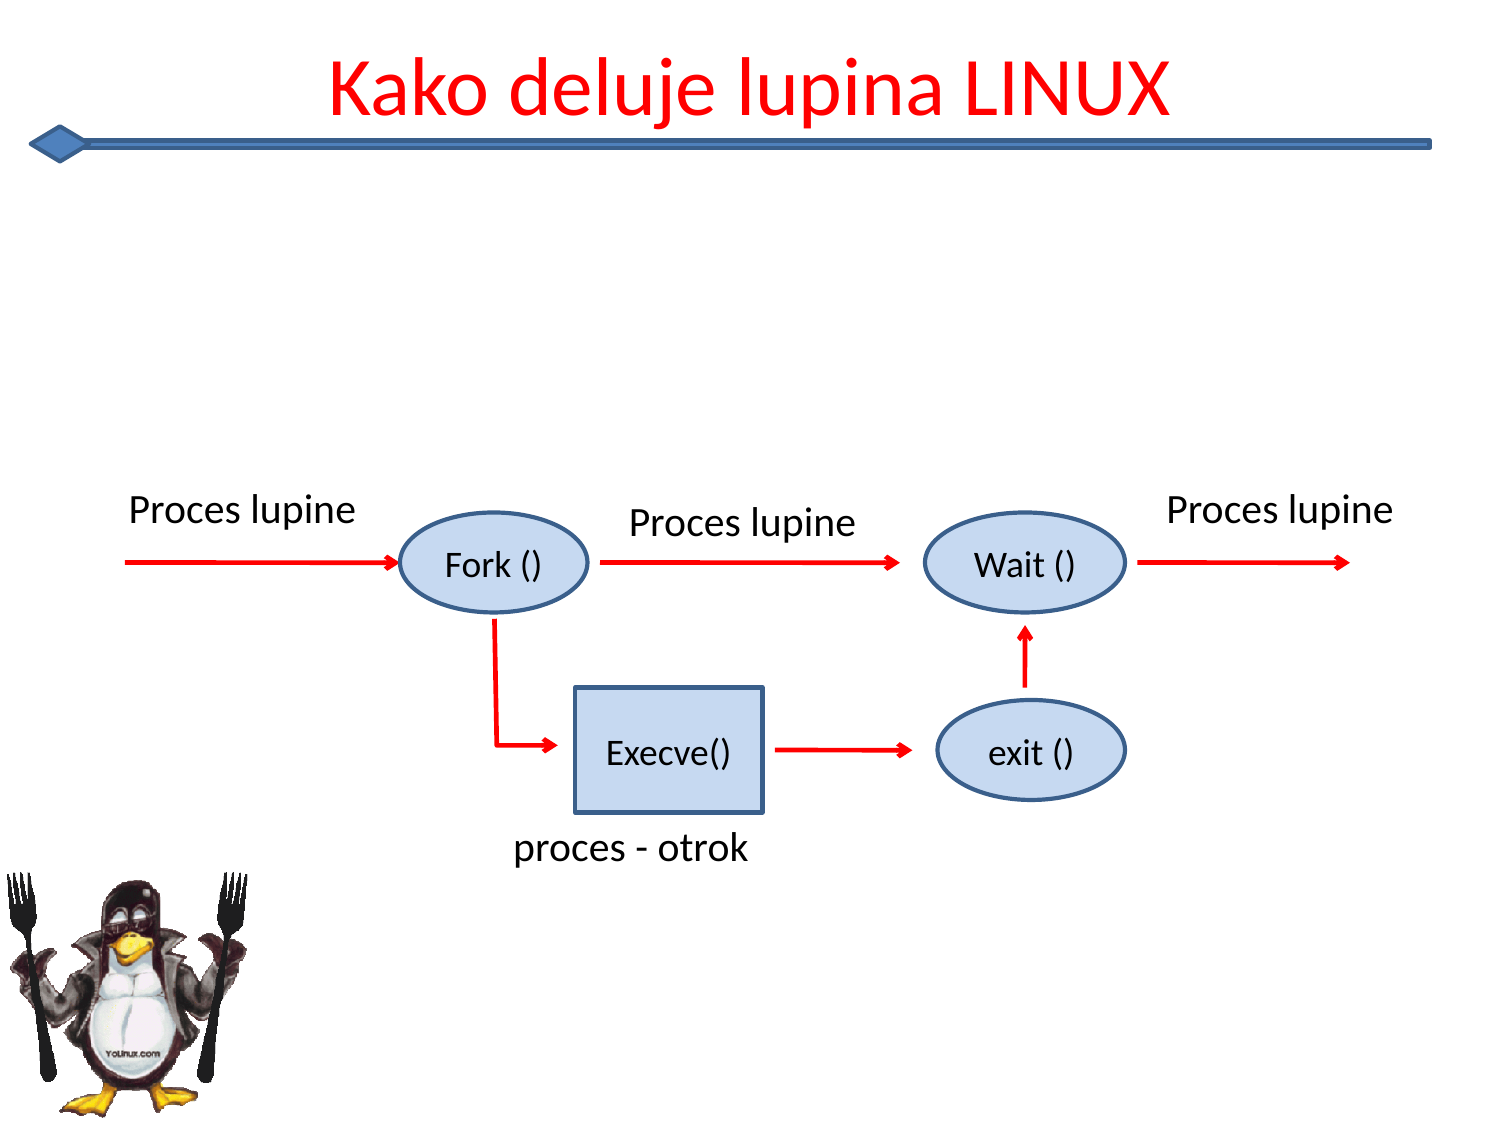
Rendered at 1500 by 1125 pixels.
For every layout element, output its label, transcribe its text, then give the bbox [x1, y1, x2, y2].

text_box Execve() [573, 685, 765, 815]
text_box proces - otrok [498, 812, 764, 878]
text_box Fork () [397, 510, 590, 615]
text_box Proces lupine [613, 487, 872, 553]
picture [0, 868, 255, 1125]
text_box Proces lupine [113, 474, 372, 540]
text_box exit () [935, 697, 1128, 803]
title Kako deluje lupina LINUX [75, 23, 1425, 141]
text_box Wait () [922, 510, 1128, 615]
text_box Proces lupine [1151, 474, 1409, 540]
text_box [493, 618, 558, 753]
